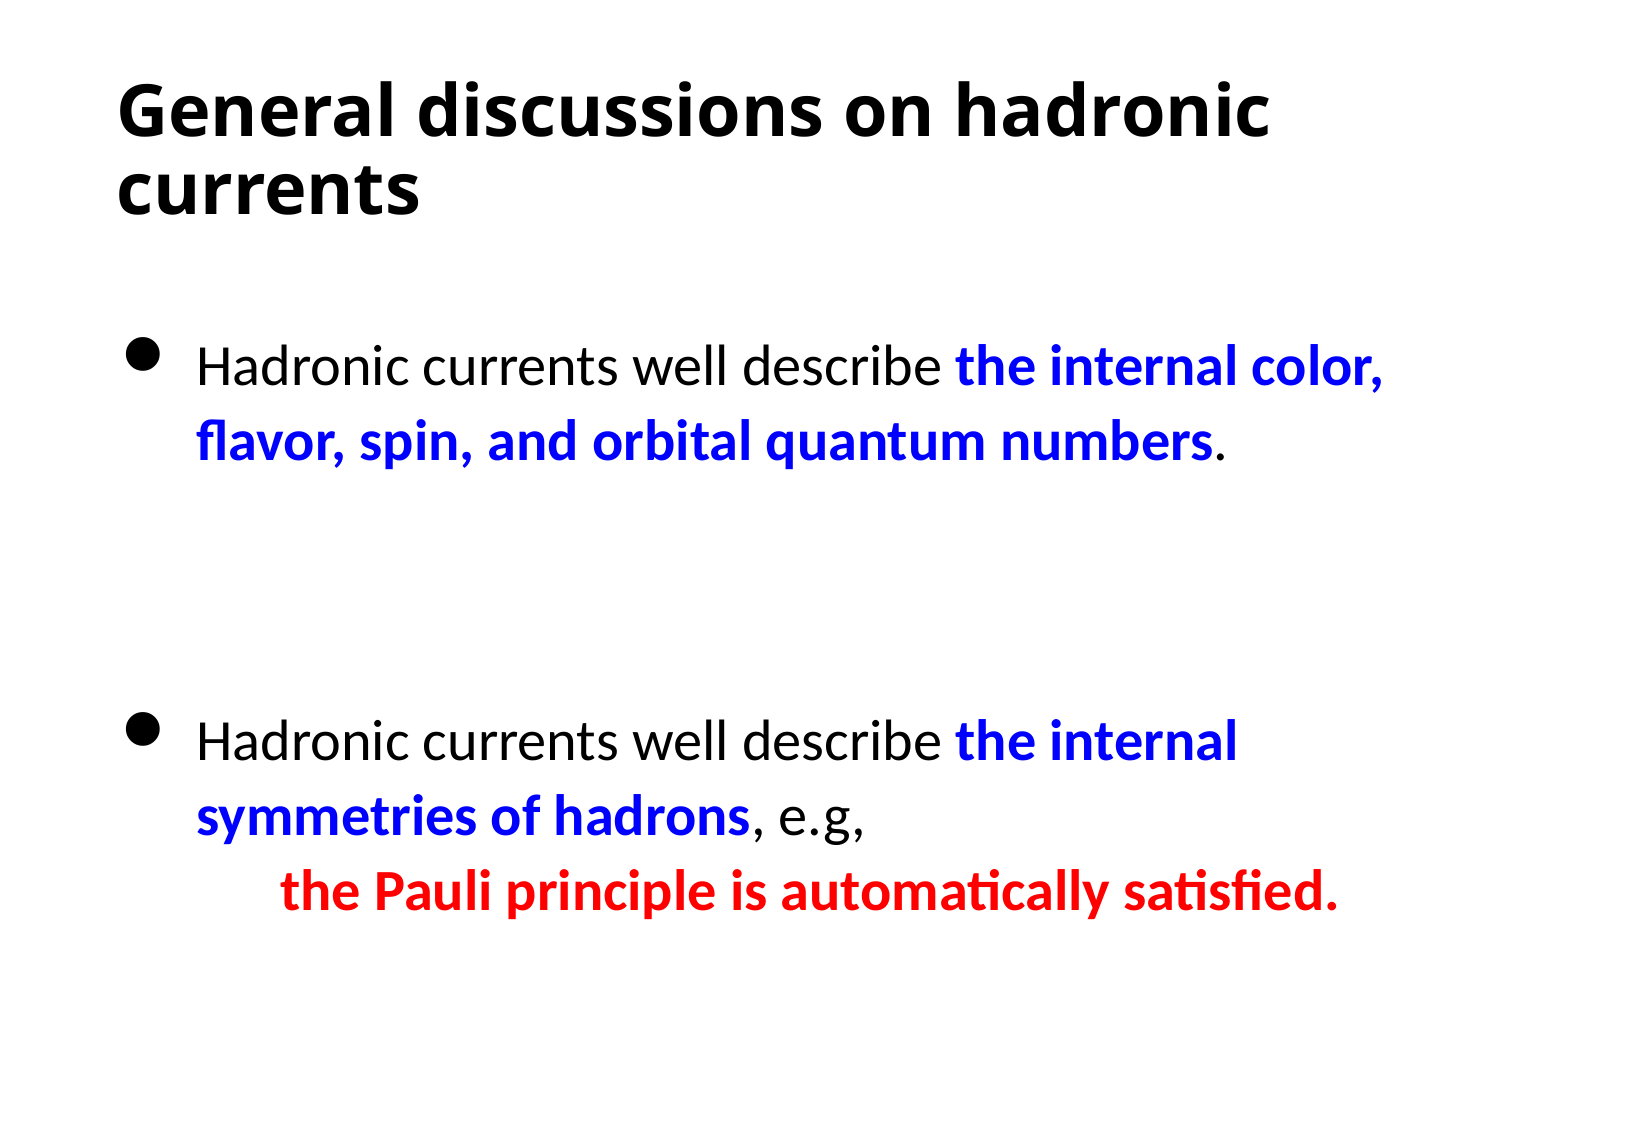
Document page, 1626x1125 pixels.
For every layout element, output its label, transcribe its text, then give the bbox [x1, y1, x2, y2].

text_box Hadronic currents well describe the internal color, flavor, spin, and orbital quantum numbers. Hadronic currents well describe the internal symmetries of hadrons, e.g, the Pauli principle is automatically satisfied. [106, 314, 1519, 930]
title General discussions on hadronic currents [100, 66, 1524, 238]
